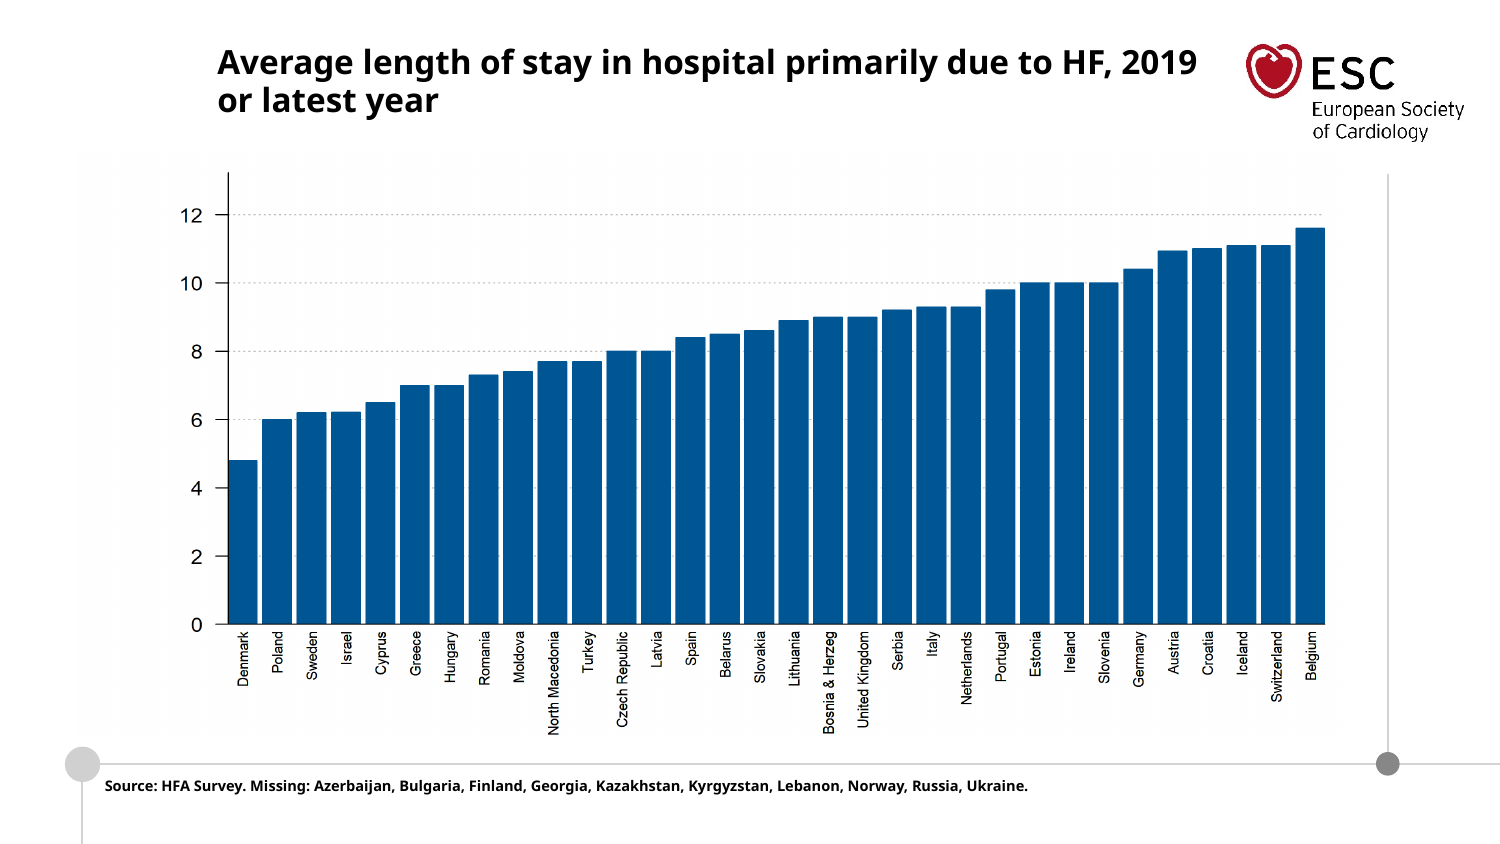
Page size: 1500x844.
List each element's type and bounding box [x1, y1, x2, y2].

picture [1246, 44, 1464, 142]
picture [74, 149, 1351, 743]
